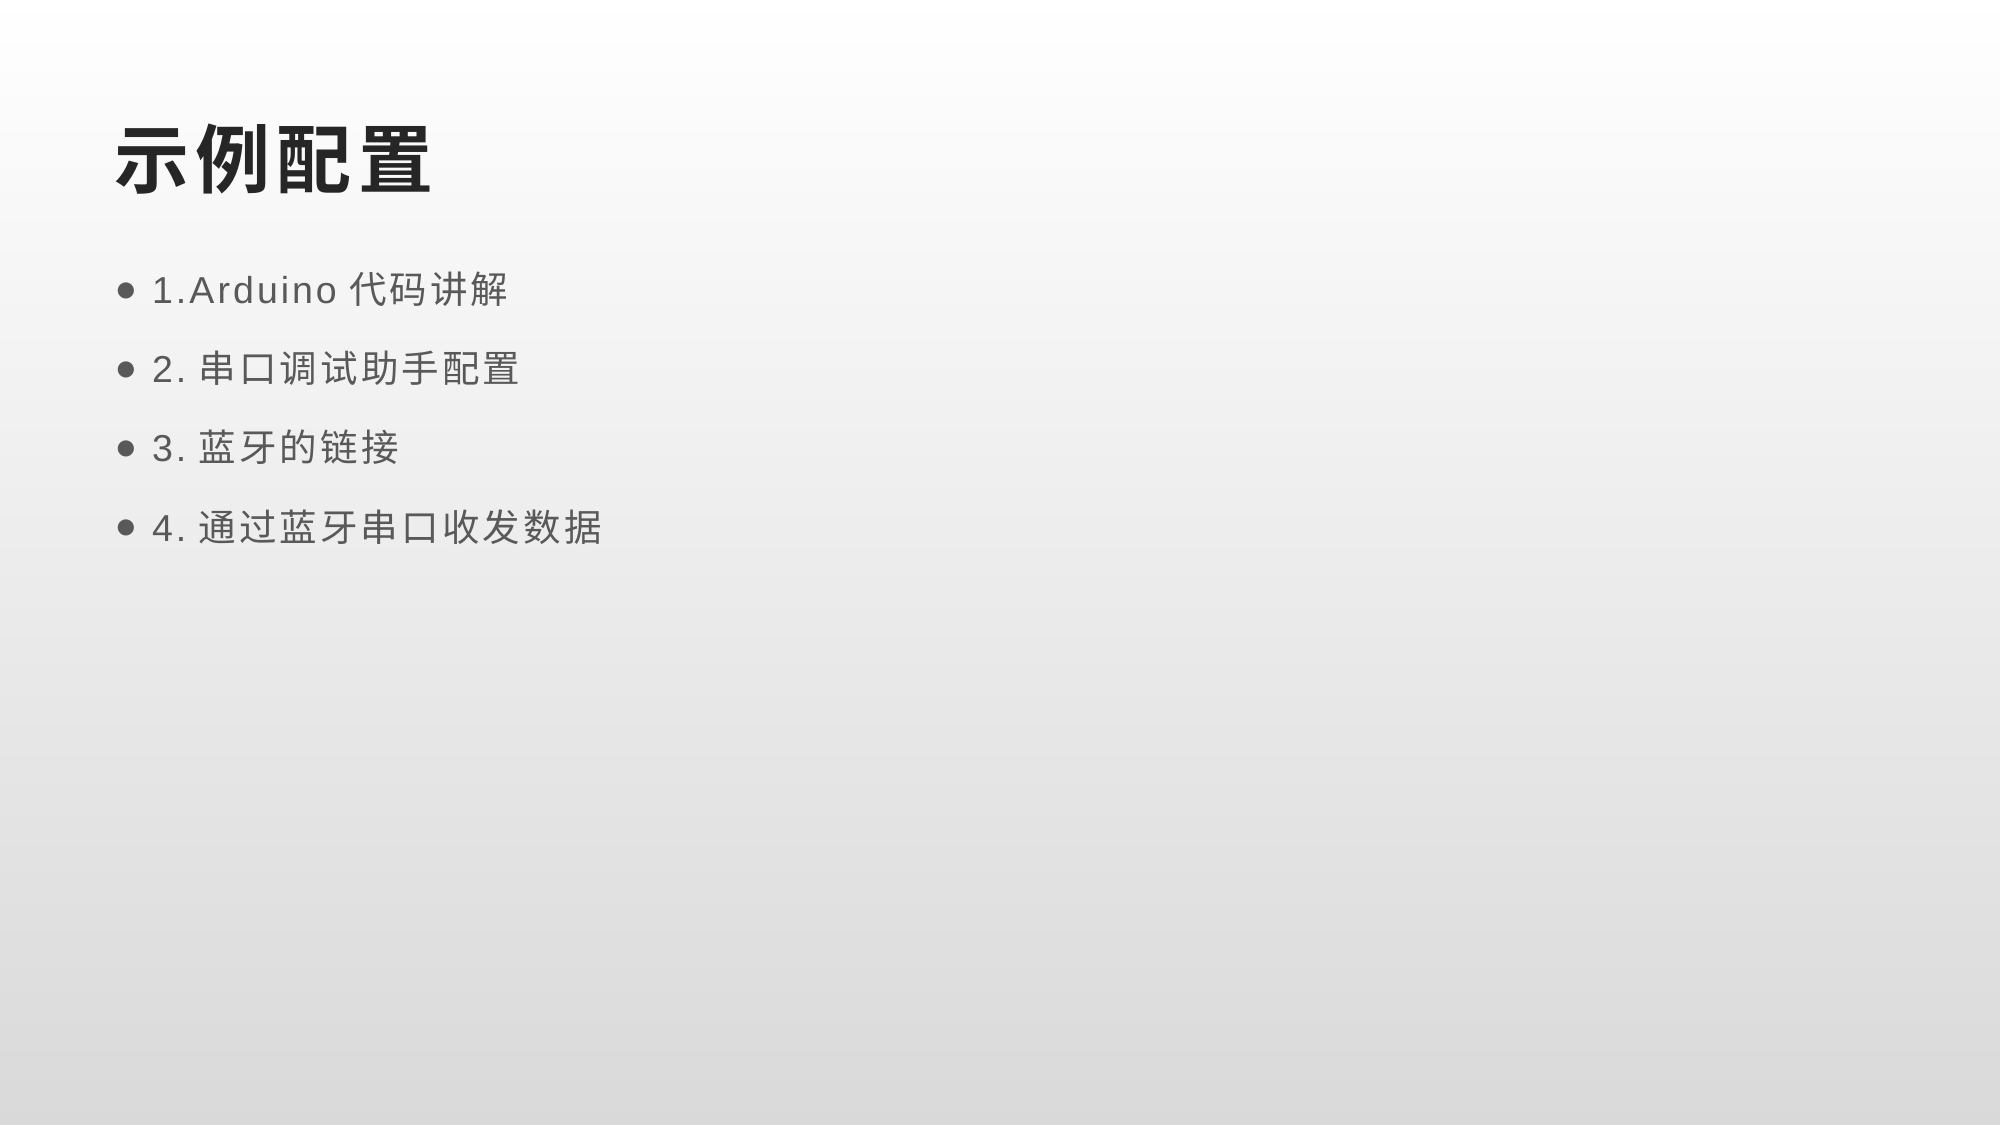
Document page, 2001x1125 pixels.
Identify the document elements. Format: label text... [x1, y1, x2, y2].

title 示例配置 [99, 99, 1900, 216]
list 1.Arduino代码讲解 2.串口调试助手配置 3.蓝牙的链接 4.通过蓝牙串口收发数据 [99, 244, 1900, 1026]
